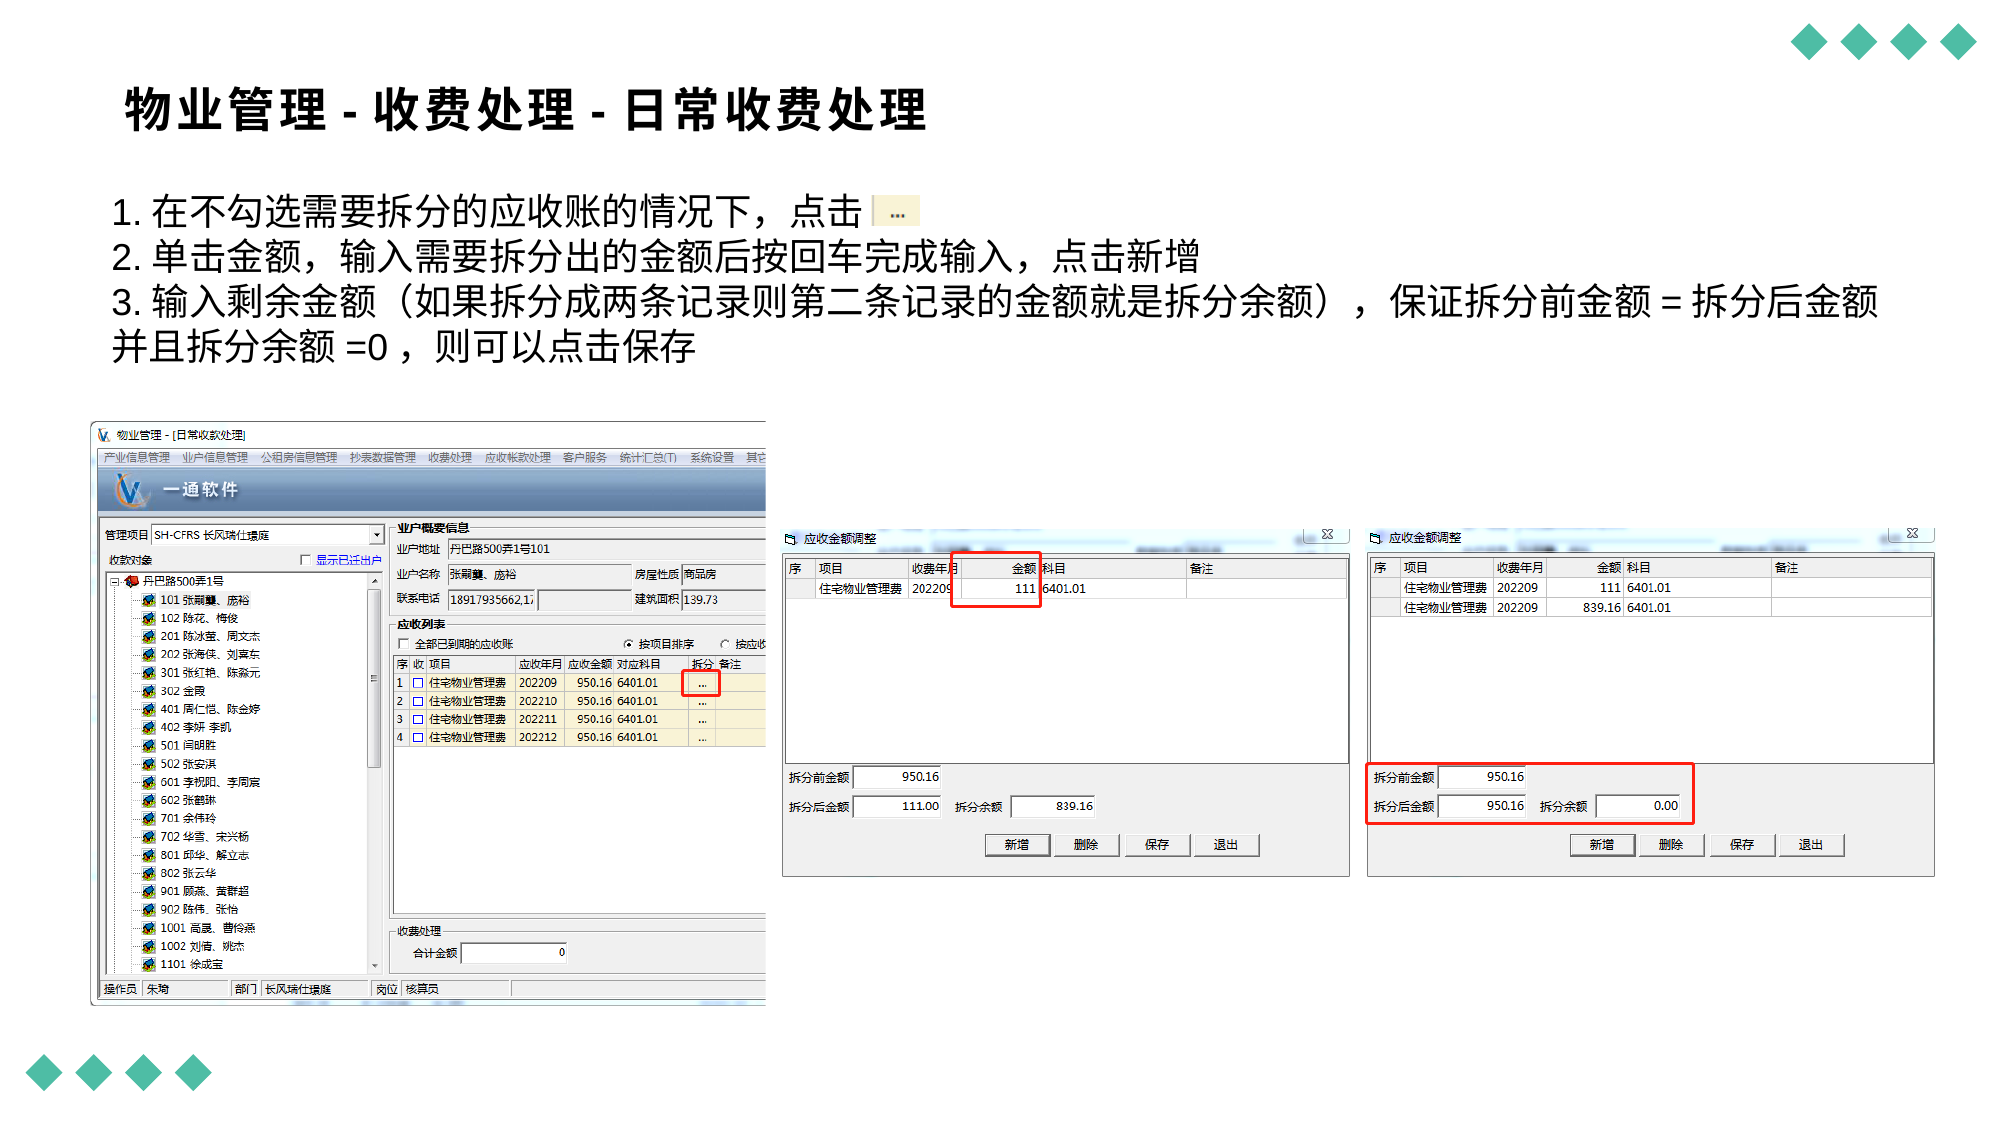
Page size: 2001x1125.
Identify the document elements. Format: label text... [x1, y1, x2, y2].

title 物业管理-收费处理-日常收费处理 [109, 72, 1891, 146]
text_box 1.在不勾选需要拆分的应收账的情况下，点击 2.单击金额，输入需要拆分出的金额后按回车完成输入，点击新增 3.输入剩余金额（如果拆分成两条记录则第二条记录的金额就是拆分余额），保证拆分前金额=拆分后金额 并且拆分余额=0，则可以点击保存 [96, 180, 1894, 376]
picture [780, 528, 1351, 878]
picture [90, 421, 766, 1006]
picture [1365, 528, 1936, 878]
picture [870, 195, 920, 226]
